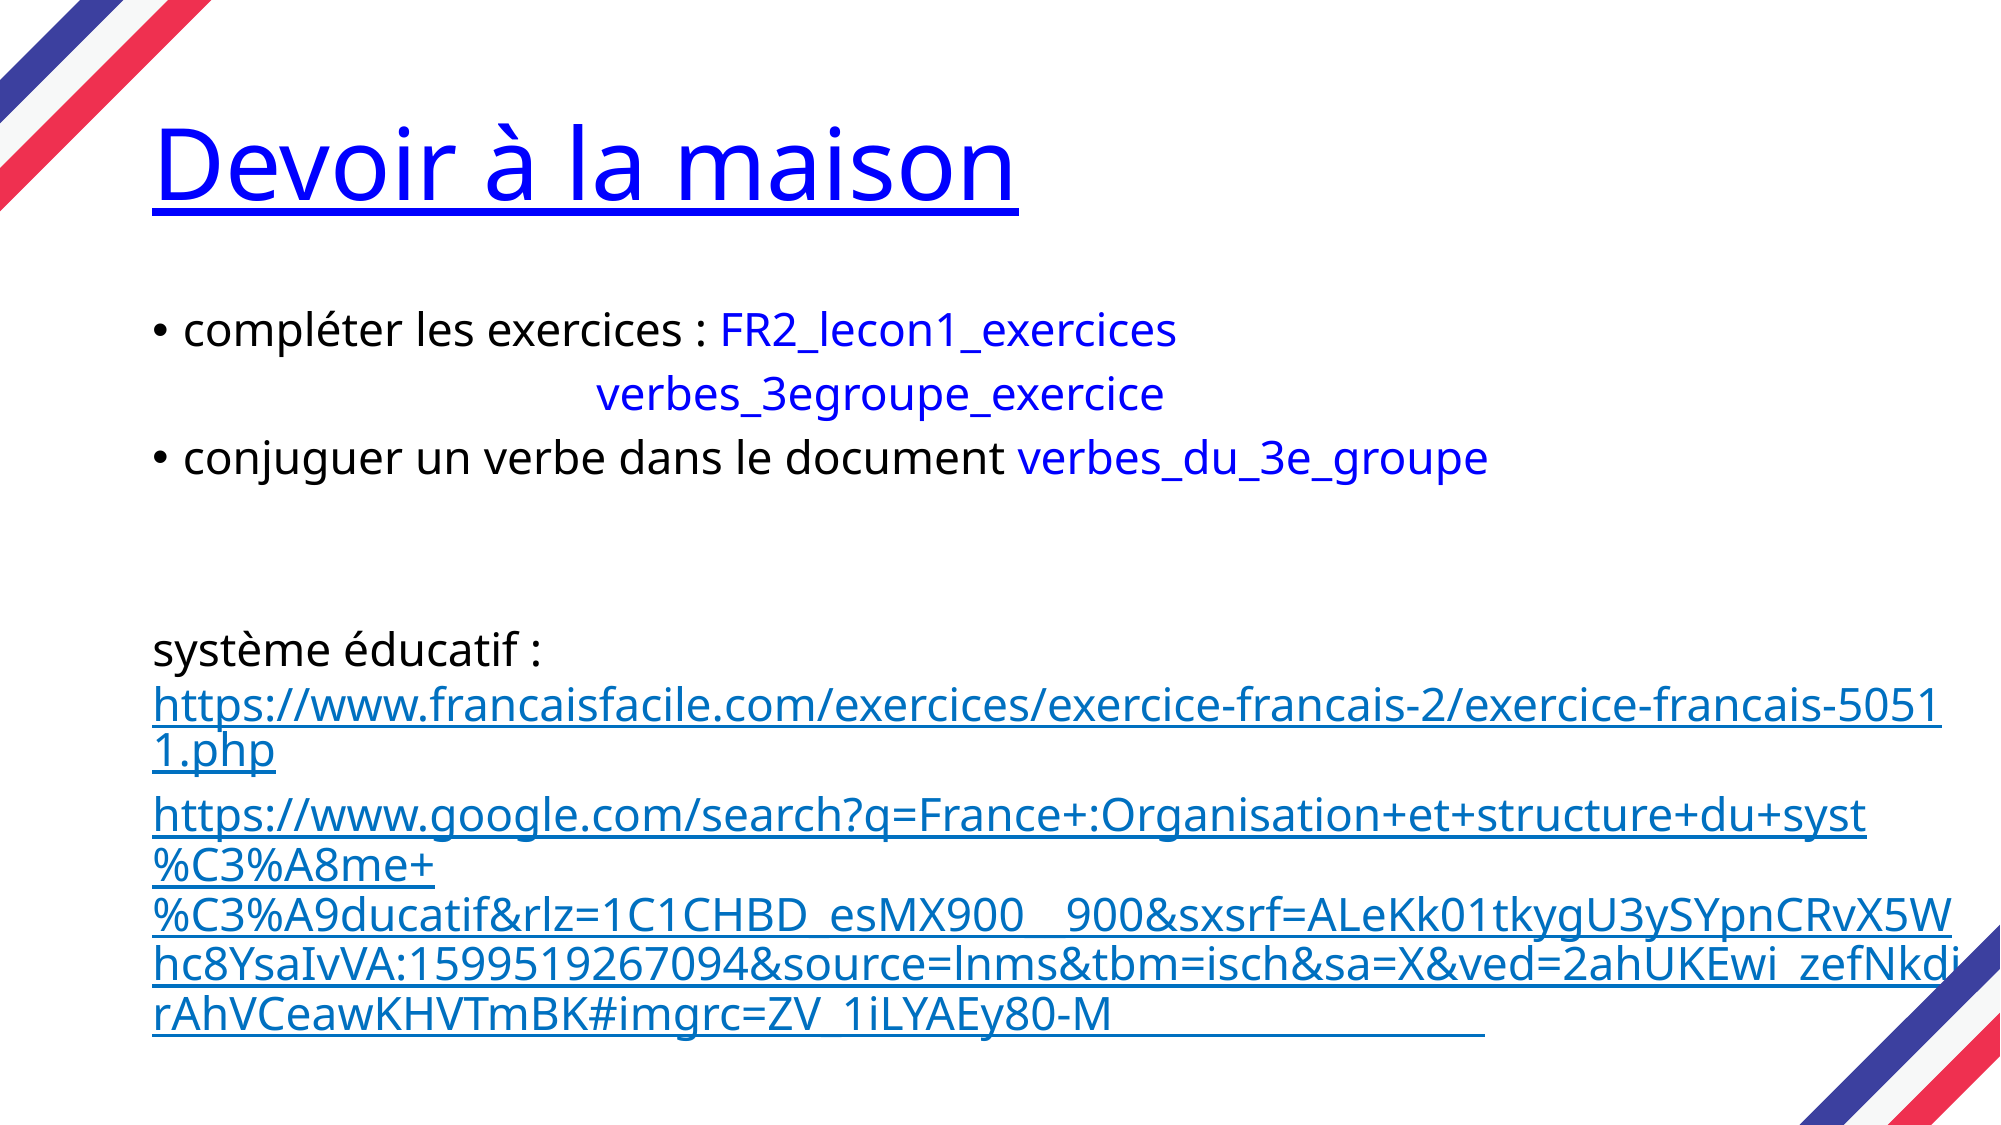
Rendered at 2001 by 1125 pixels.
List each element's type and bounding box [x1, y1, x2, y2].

text_box [0, 0, 2000, 1125]
